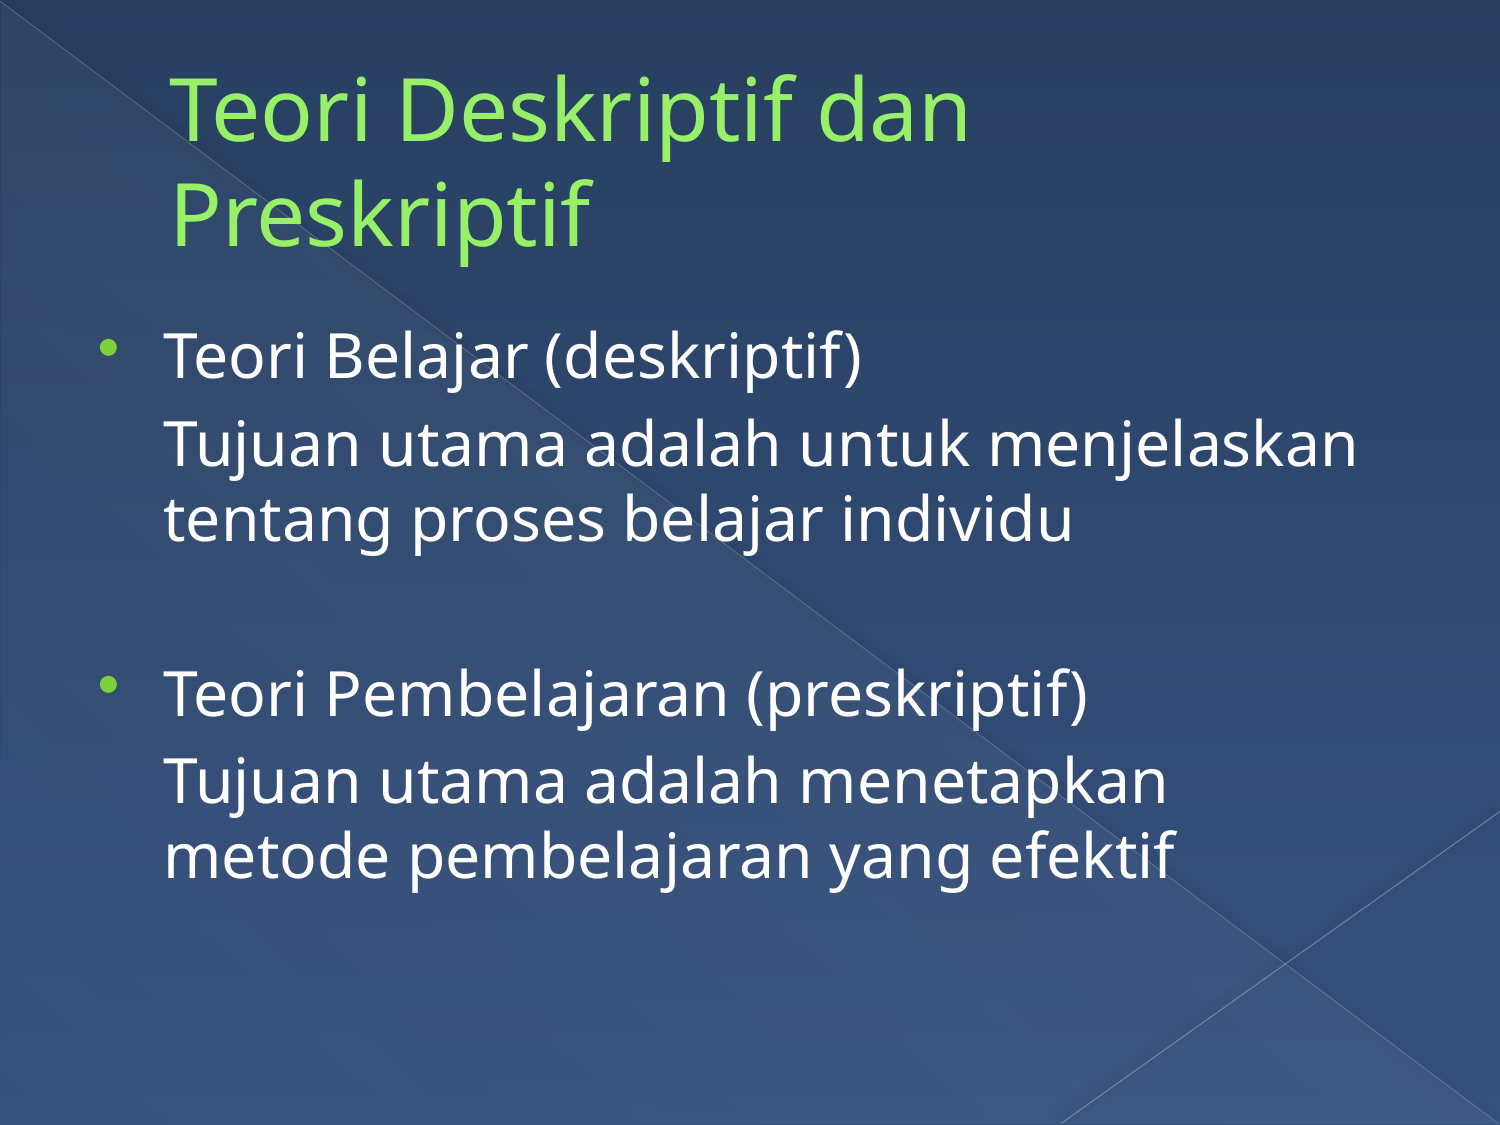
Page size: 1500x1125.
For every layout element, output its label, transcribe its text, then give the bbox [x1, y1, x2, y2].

title Teori Deskriptif dan Preskriptif [75, 43, 1425, 274]
list Teori Belajar (deskriptif) Tujuan utama adalah untuk menjelaskan tentang proses belajar individu Teori Pembelajaran (preskriptif) Tujuan utama adalah menetapkan metode pembelajaran yang efektif [75, 308, 1425, 1059]
